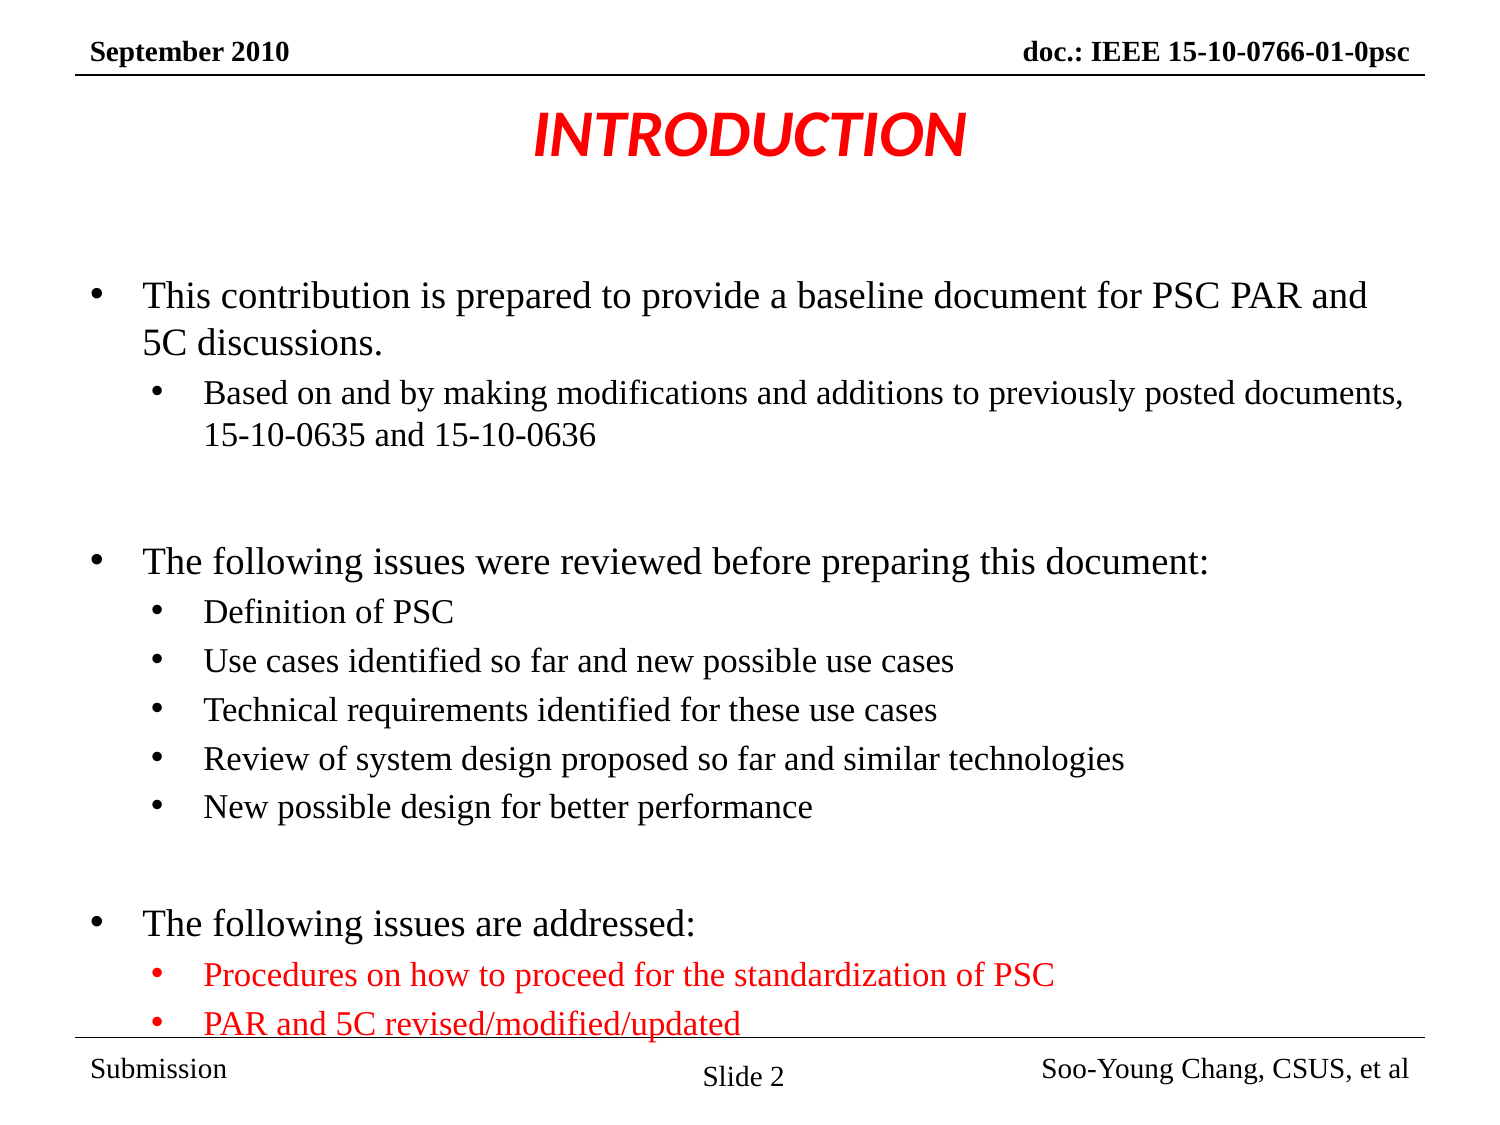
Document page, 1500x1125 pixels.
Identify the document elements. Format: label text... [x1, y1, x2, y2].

list This contribution is prepared to provide a baseline document for PSC PAR and 5C discussions. Based on and by making modifications and additions to previously posted documents, 15-10-0635 and 15-10-0636 The following issues were reviewed before preparing this document: Definition of PSC Use cases identified so far and new possible use cases Technical requirements identified for these use cases Review of system design proposed so far and similar technologies New possible design for better performance The following issues are addressed: Procedures on how to proceed for the standardization of PSC PAR and 5C revised/modified/updated [75, 262, 1438, 1050]
title INTRODUCTION [75, 45, 1425, 233]
text_box Slide 2 [687, 1049, 801, 1100]
